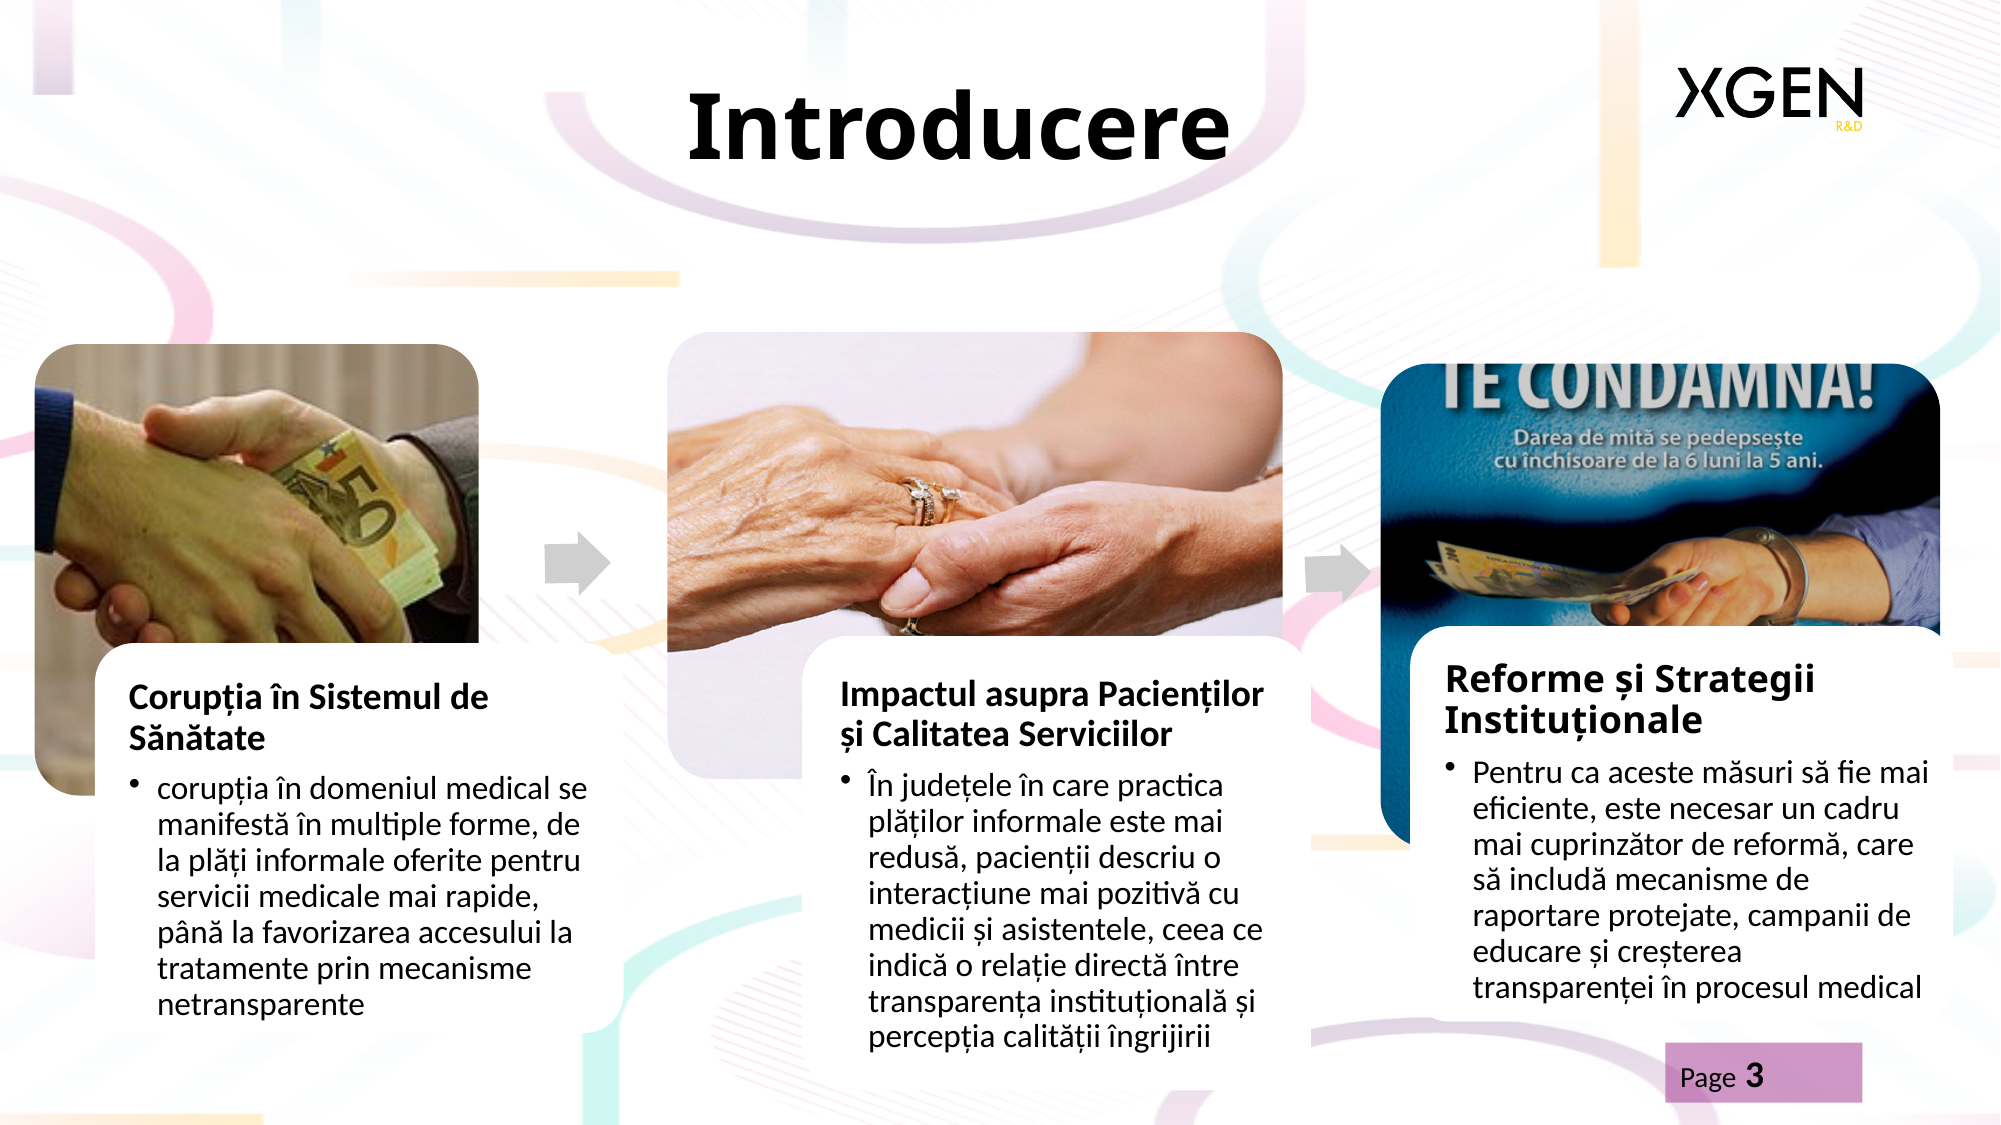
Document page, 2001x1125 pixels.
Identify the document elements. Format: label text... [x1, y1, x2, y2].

title Introducere [97, 59, 1823, 201]
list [28, 277, 1982, 1103]
picture [0, 0, 2001, 1125]
